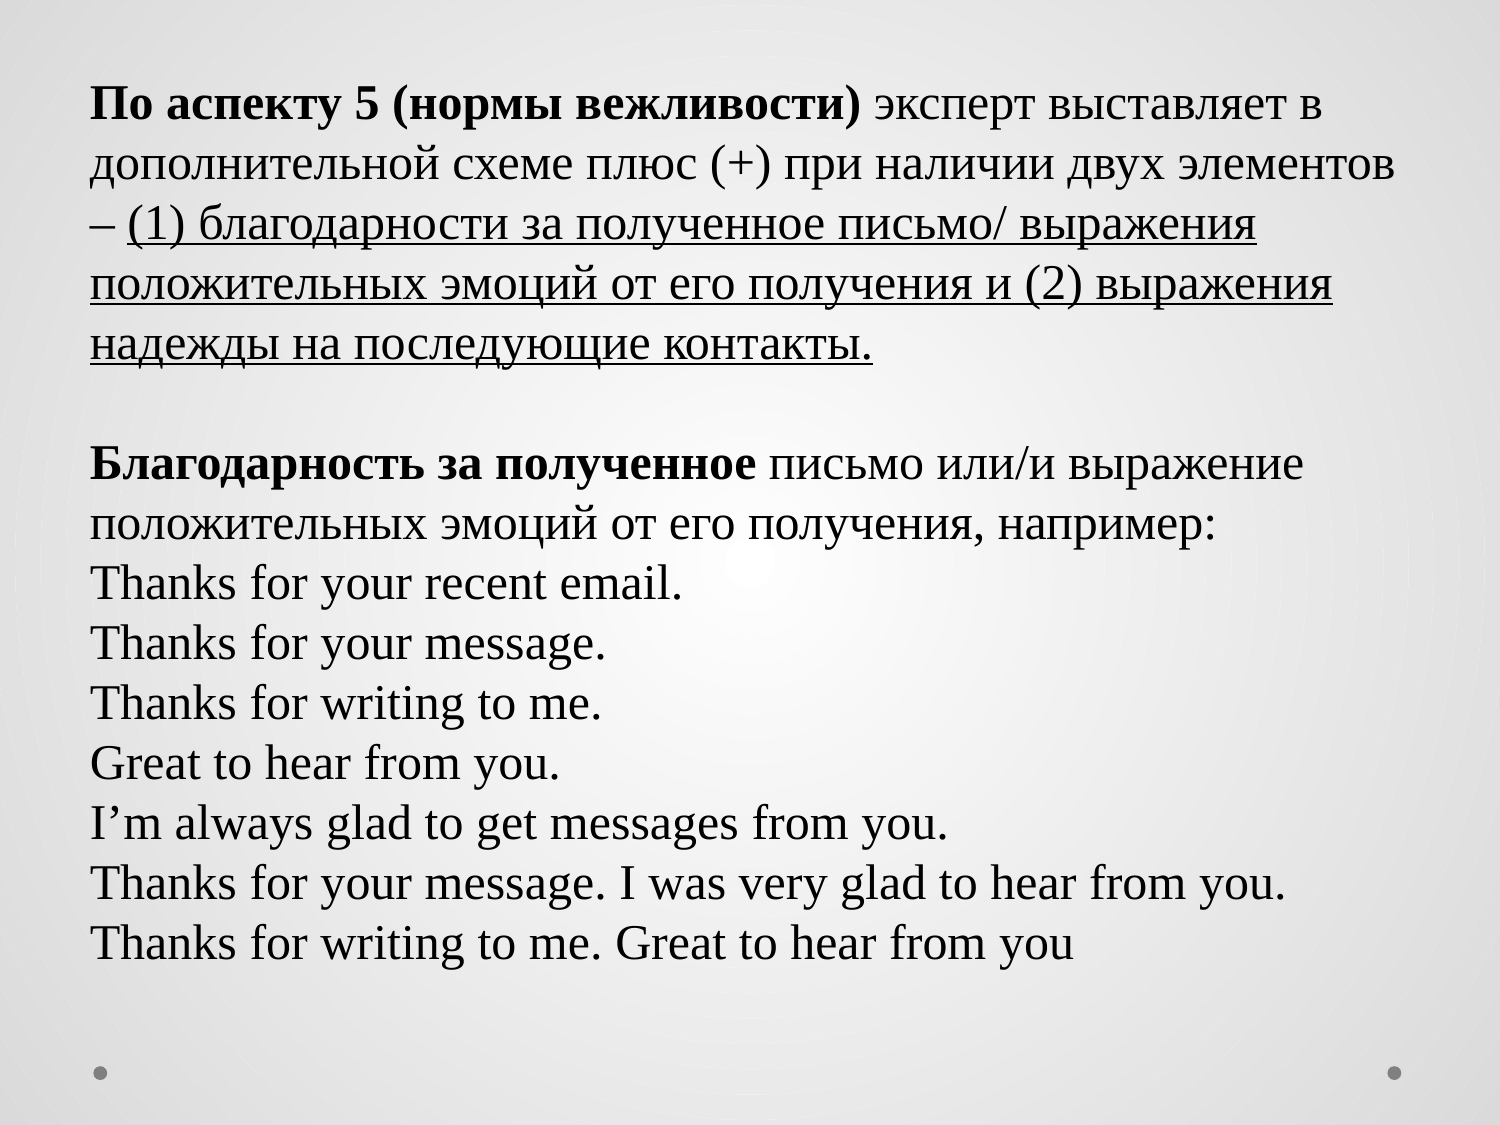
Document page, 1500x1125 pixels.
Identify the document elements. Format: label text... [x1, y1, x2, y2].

text_box По аспекту 5 (нормы вежливости) эксперт выставляет в дополнительной схеме плюс (+) при наличии двух элементов – (1) благодарности за полученное письмо/ выражения положительных эмоций от его получения и (2) выражения надежды на последующие контакты. Благодарность за полученное письмо или/и выражение положительных эмоций от его получения, например: Thanks for your recent email. Thanks for your message. Thanks for writing to me. Great to hear from you. I’m always glad to get messages from you. Thanks for your message. I was very glad to hear from you. Thanks for writing to me. Great to hear from you [74, 62, 1413, 978]
